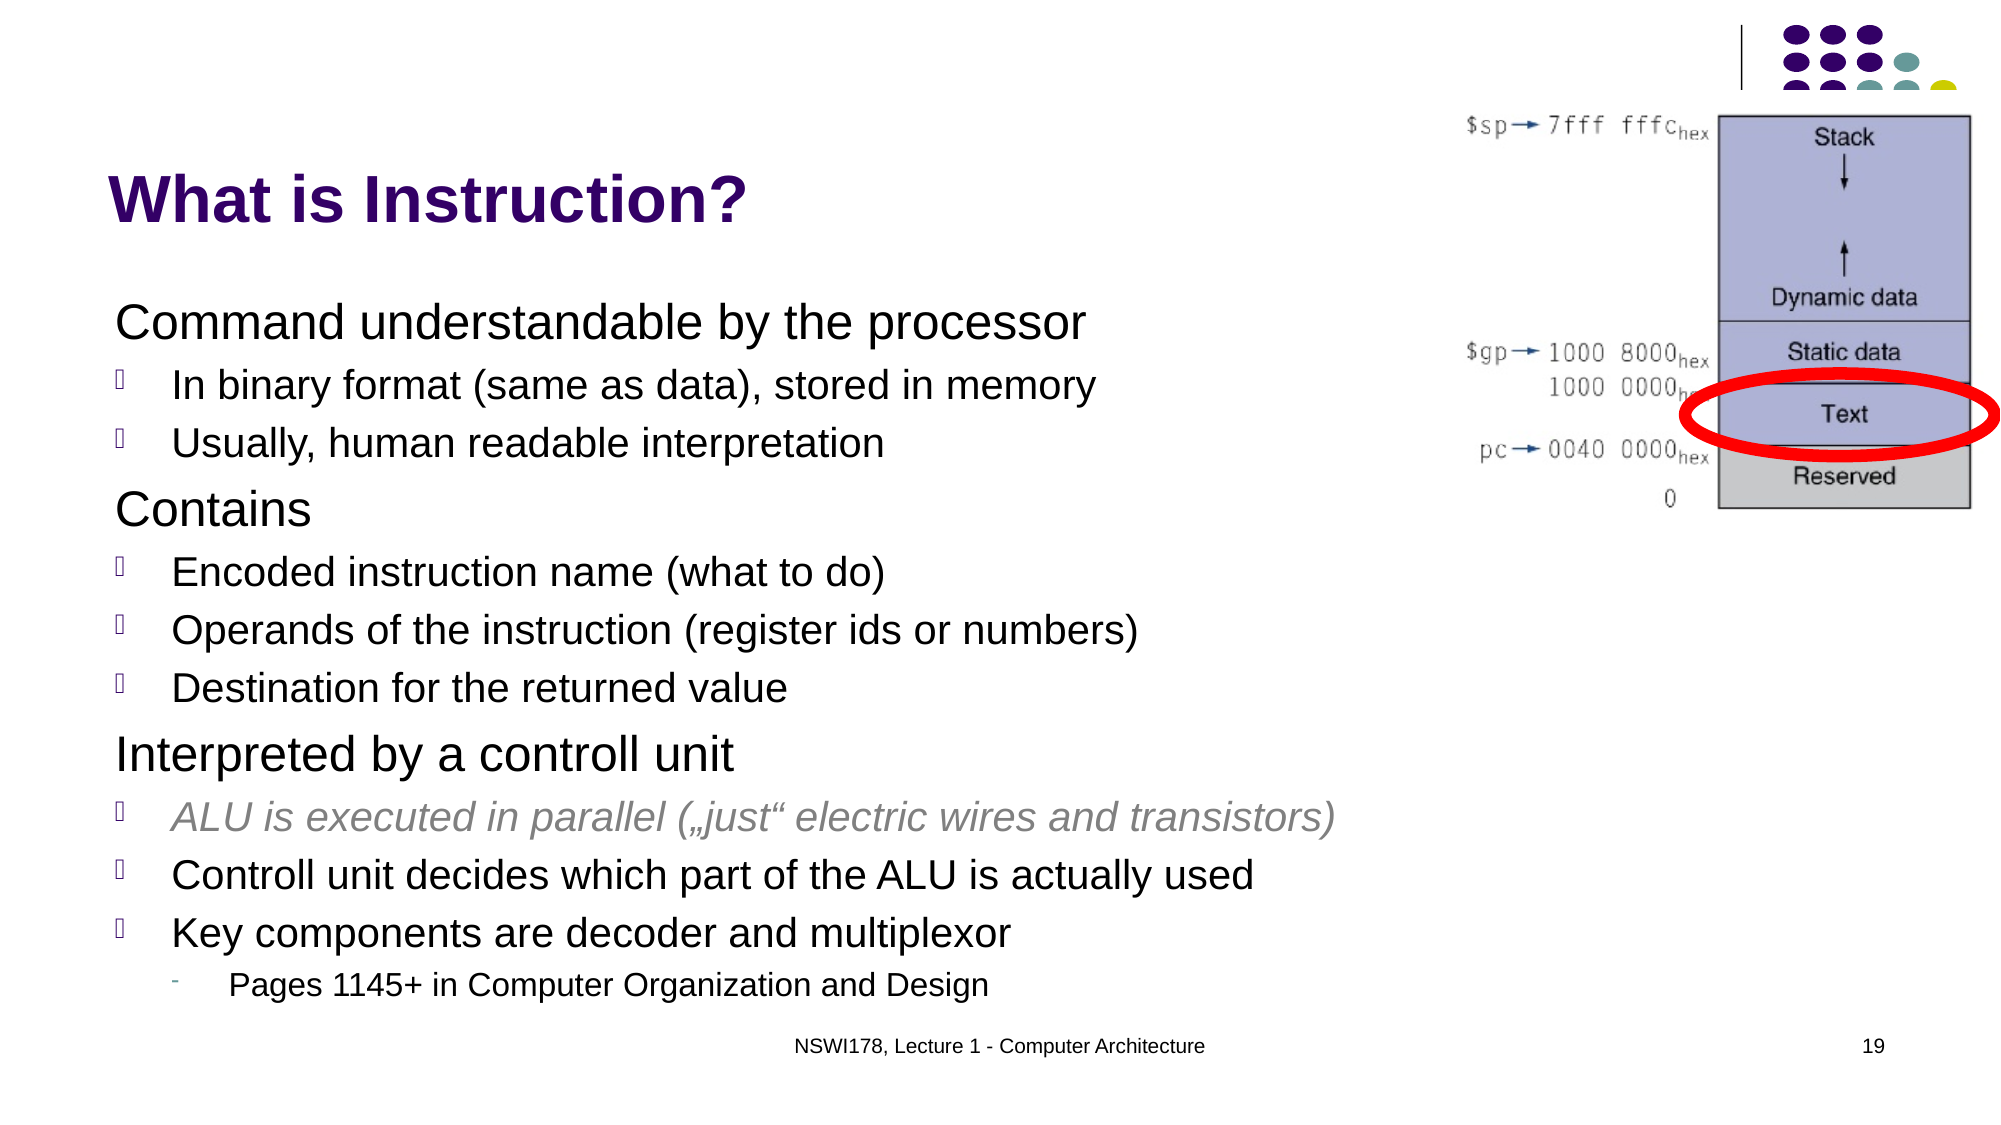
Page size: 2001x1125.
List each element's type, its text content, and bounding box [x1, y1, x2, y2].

footer NSWI178, Lecture 1 - Computer Architecture [683, 1024, 1317, 1101]
list Command understandable by the processor In binary format (same as data), stored in memory Usually, human readable interpretation Contains Encoded instruction name (what to do) Operands of the instruction (register ids or numbers) Destination for the returned value Interpreted by a controll unit ALU is executed in parallel („just“ electric wires and transistors) Controll unit decides which part of the ALU is actually used Key components are decoder and multiplexor Pages 1145+ in Computer Organization and Design [99, 281, 1901, 1006]
picture [1433, 89, 1995, 528]
text_box What is Instruction? [94, 30, 1332, 244]
slide_number 19 [1433, 1024, 1901, 1101]
